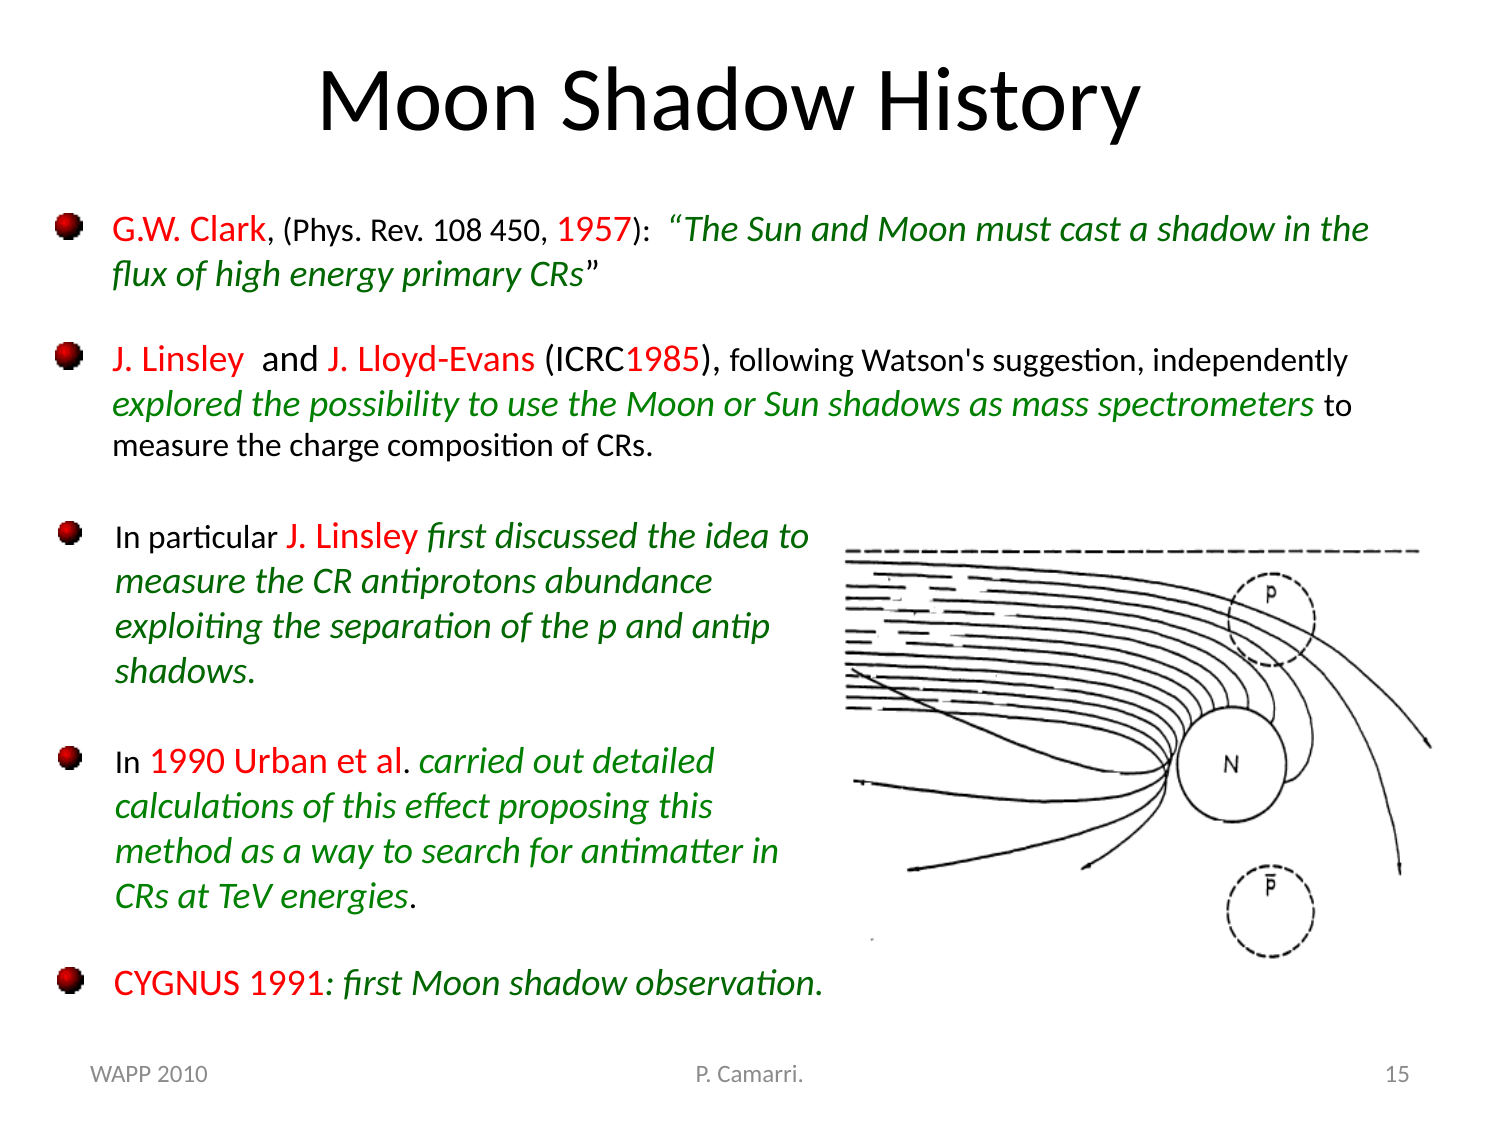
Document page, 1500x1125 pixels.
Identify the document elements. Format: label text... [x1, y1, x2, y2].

slide_number 15 [1074, 1042, 1425, 1103]
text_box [40, 196, 1459, 1012]
slide_number WAPP 2010 [75, 1042, 425, 1103]
footer P. Camarri. [512, 1042, 988, 1103]
title Moon Shadow History [64, 0, 1415, 188]
